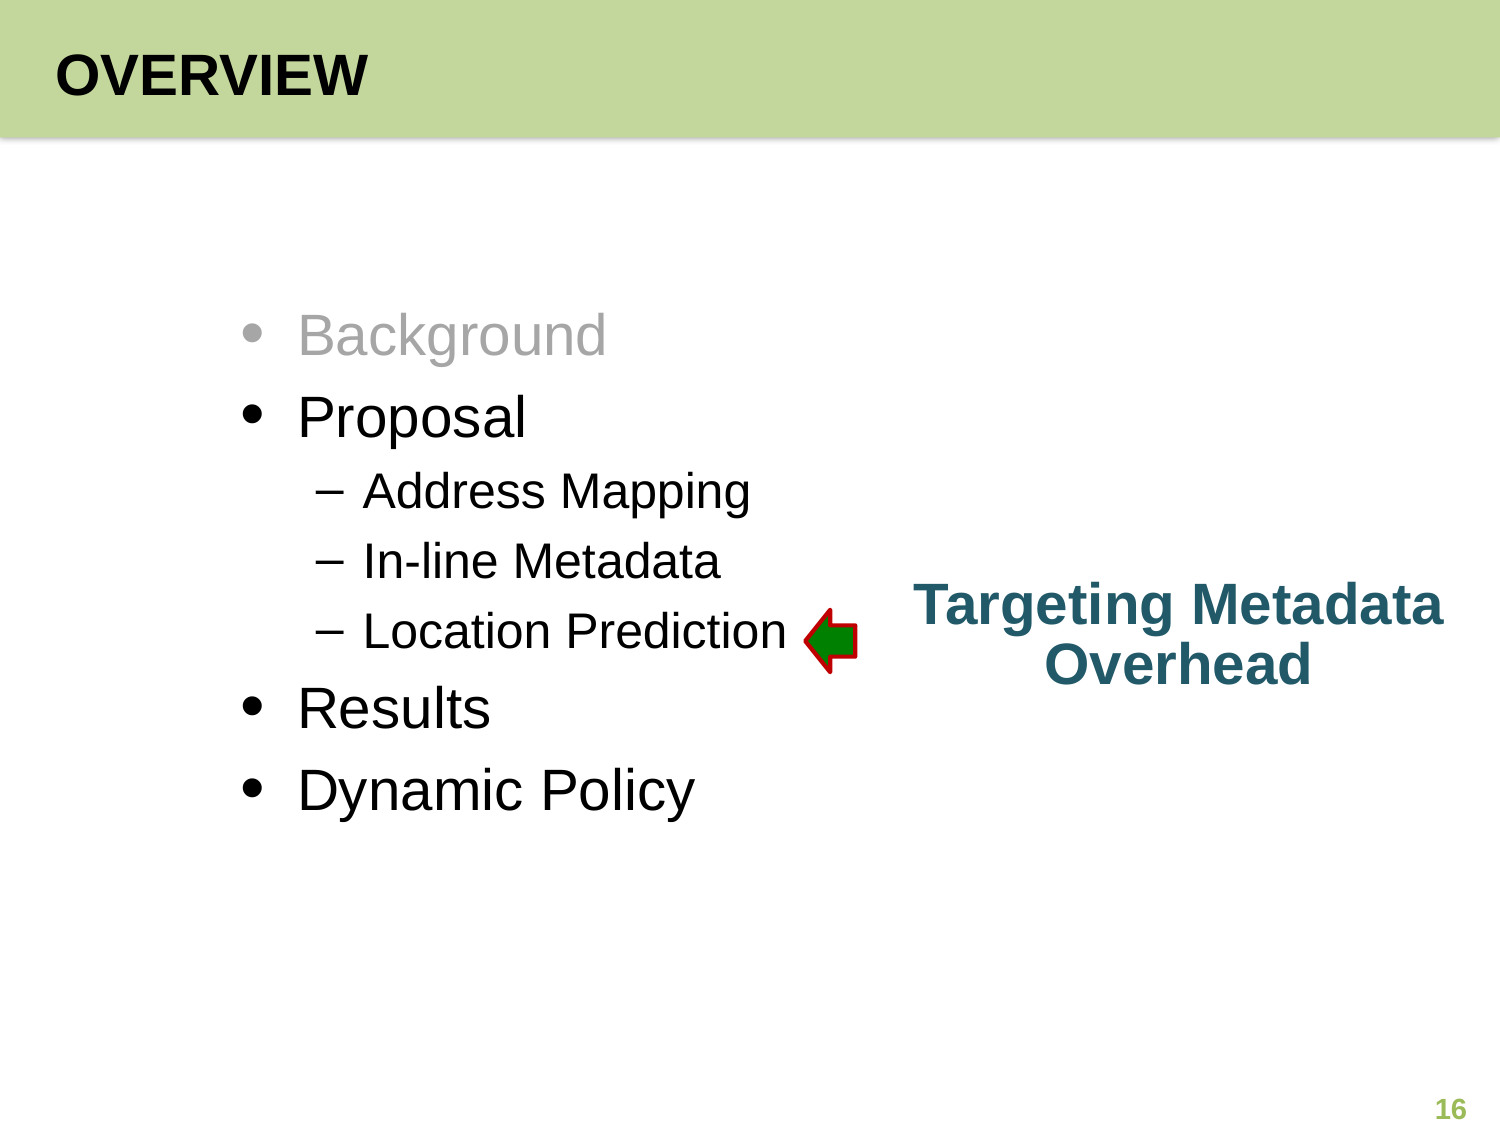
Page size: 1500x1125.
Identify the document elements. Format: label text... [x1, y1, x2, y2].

title Overview [40, 32, 1416, 113]
list Background Proposal Address Mapping In-line Metadata Location Prediction Results Dynamic Policy [225, 289, 922, 960]
slide_number 16 [1132, 1087, 1483, 1125]
text_box Targeting Metadata Overhead [876, 570, 1483, 712]
text_box [805, 609, 856, 673]
